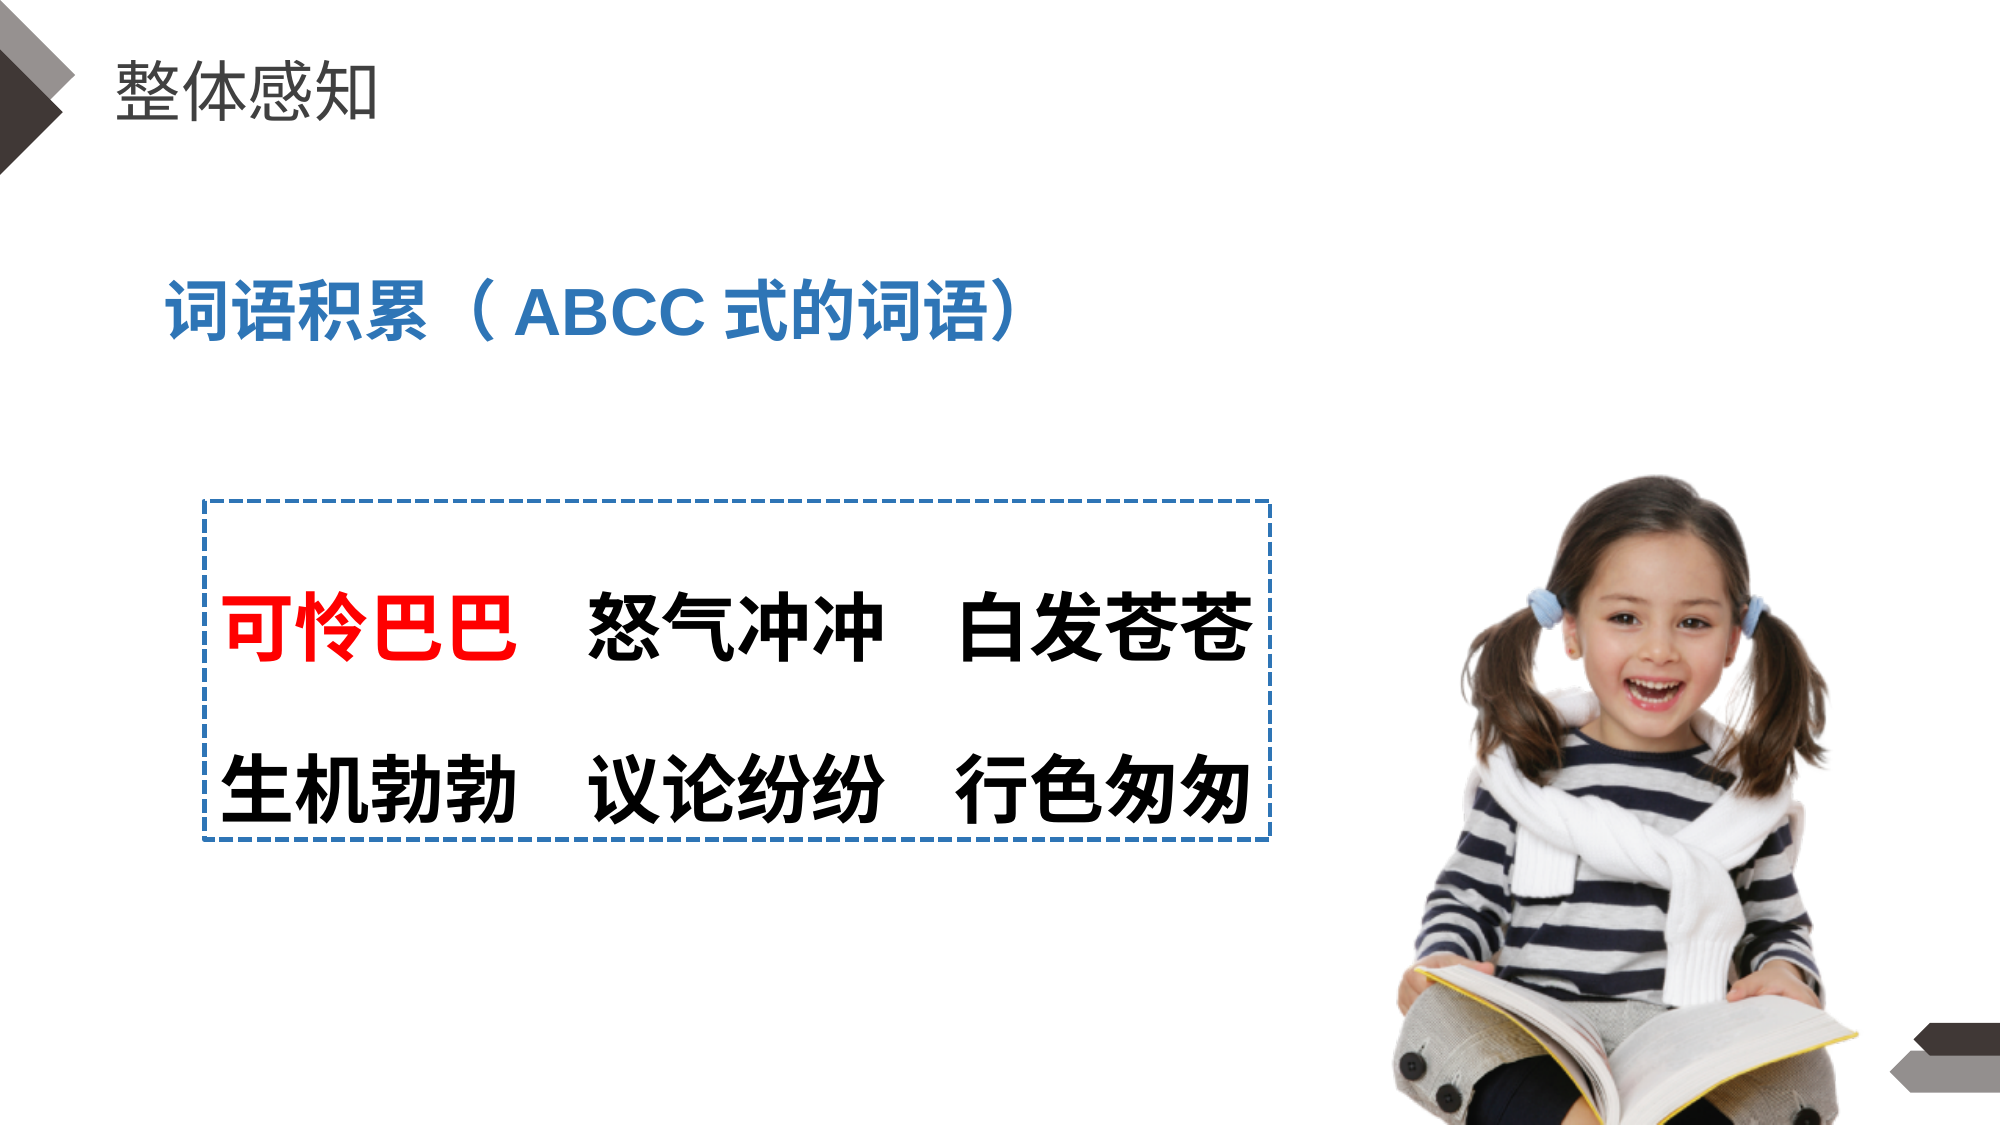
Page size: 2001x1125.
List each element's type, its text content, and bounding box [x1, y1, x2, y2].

text_box 词语积累（ABCC式的词语） [149, 236, 1690, 493]
picture [1372, 467, 1870, 1125]
text_box 可怜巴巴 怒气冲冲 白发苍苍 生机勃勃 议论纷纷 行色匆匆 [204, 500, 1271, 840]
text_box 整体感知 [99, 42, 777, 138]
